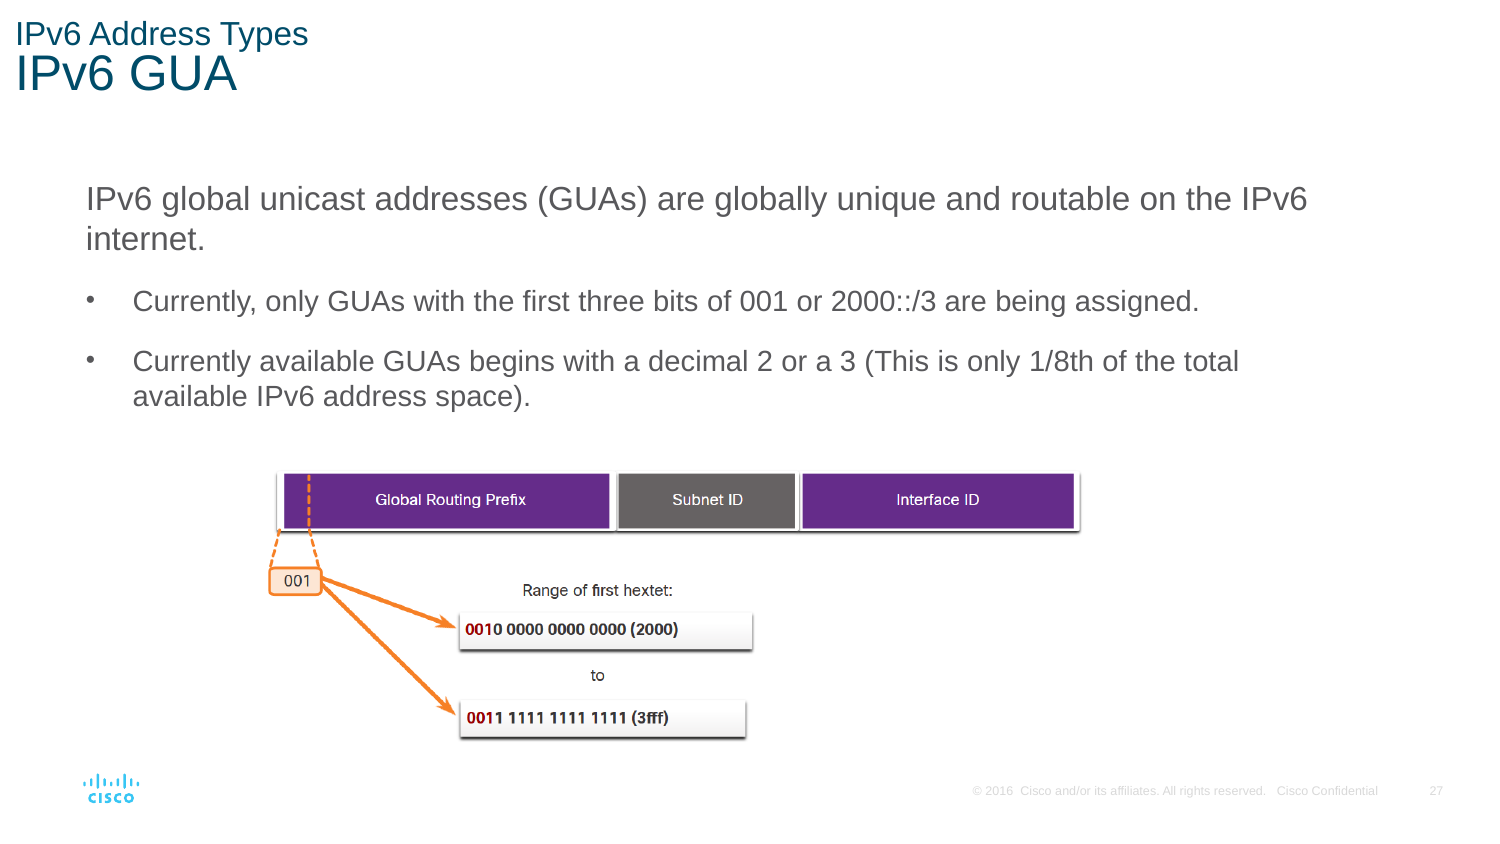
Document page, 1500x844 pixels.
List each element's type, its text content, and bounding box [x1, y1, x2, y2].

picture [250, 451, 1088, 747]
title IPv6 Address Types IPv6 GUA [0, 0, 1369, 121]
list IPv6 global unicast addresses (GUAs) are globally unique and routable on the IPv6 internet. Currently, only GUAs with the first three bits of 001 or 2000::/3 are being assigned. Currently available GUAs begins with a decimal 2 or a 3 (This is only 1/8th of the total available IPv6 address space). [70, 169, 1369, 441]
